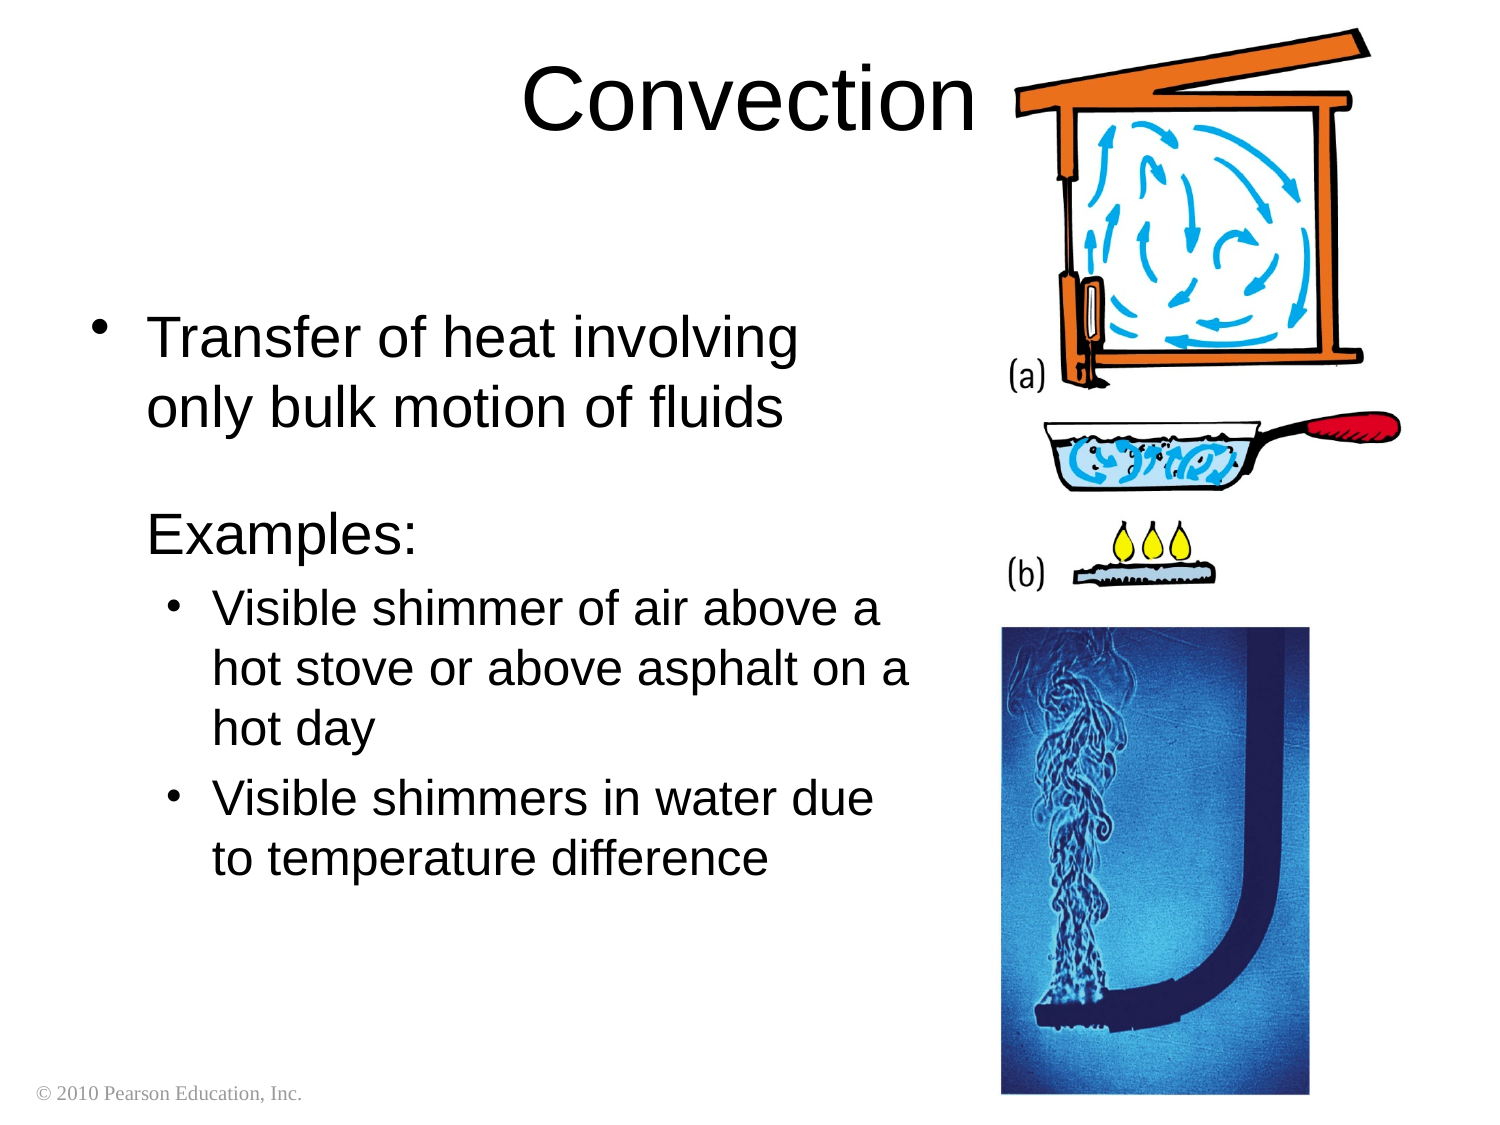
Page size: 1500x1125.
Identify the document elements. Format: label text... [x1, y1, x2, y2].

picture [1004, 24, 1404, 594]
title Convection [75, 0, 1425, 188]
list Transfer of heat involving only bulk motion of fluids Examples: Visible shimmer of air above a hot stove or above asphalt on a hot day Visible shimmers in water due to temperature difference [75, 200, 925, 943]
picture [998, 623, 1313, 1096]
